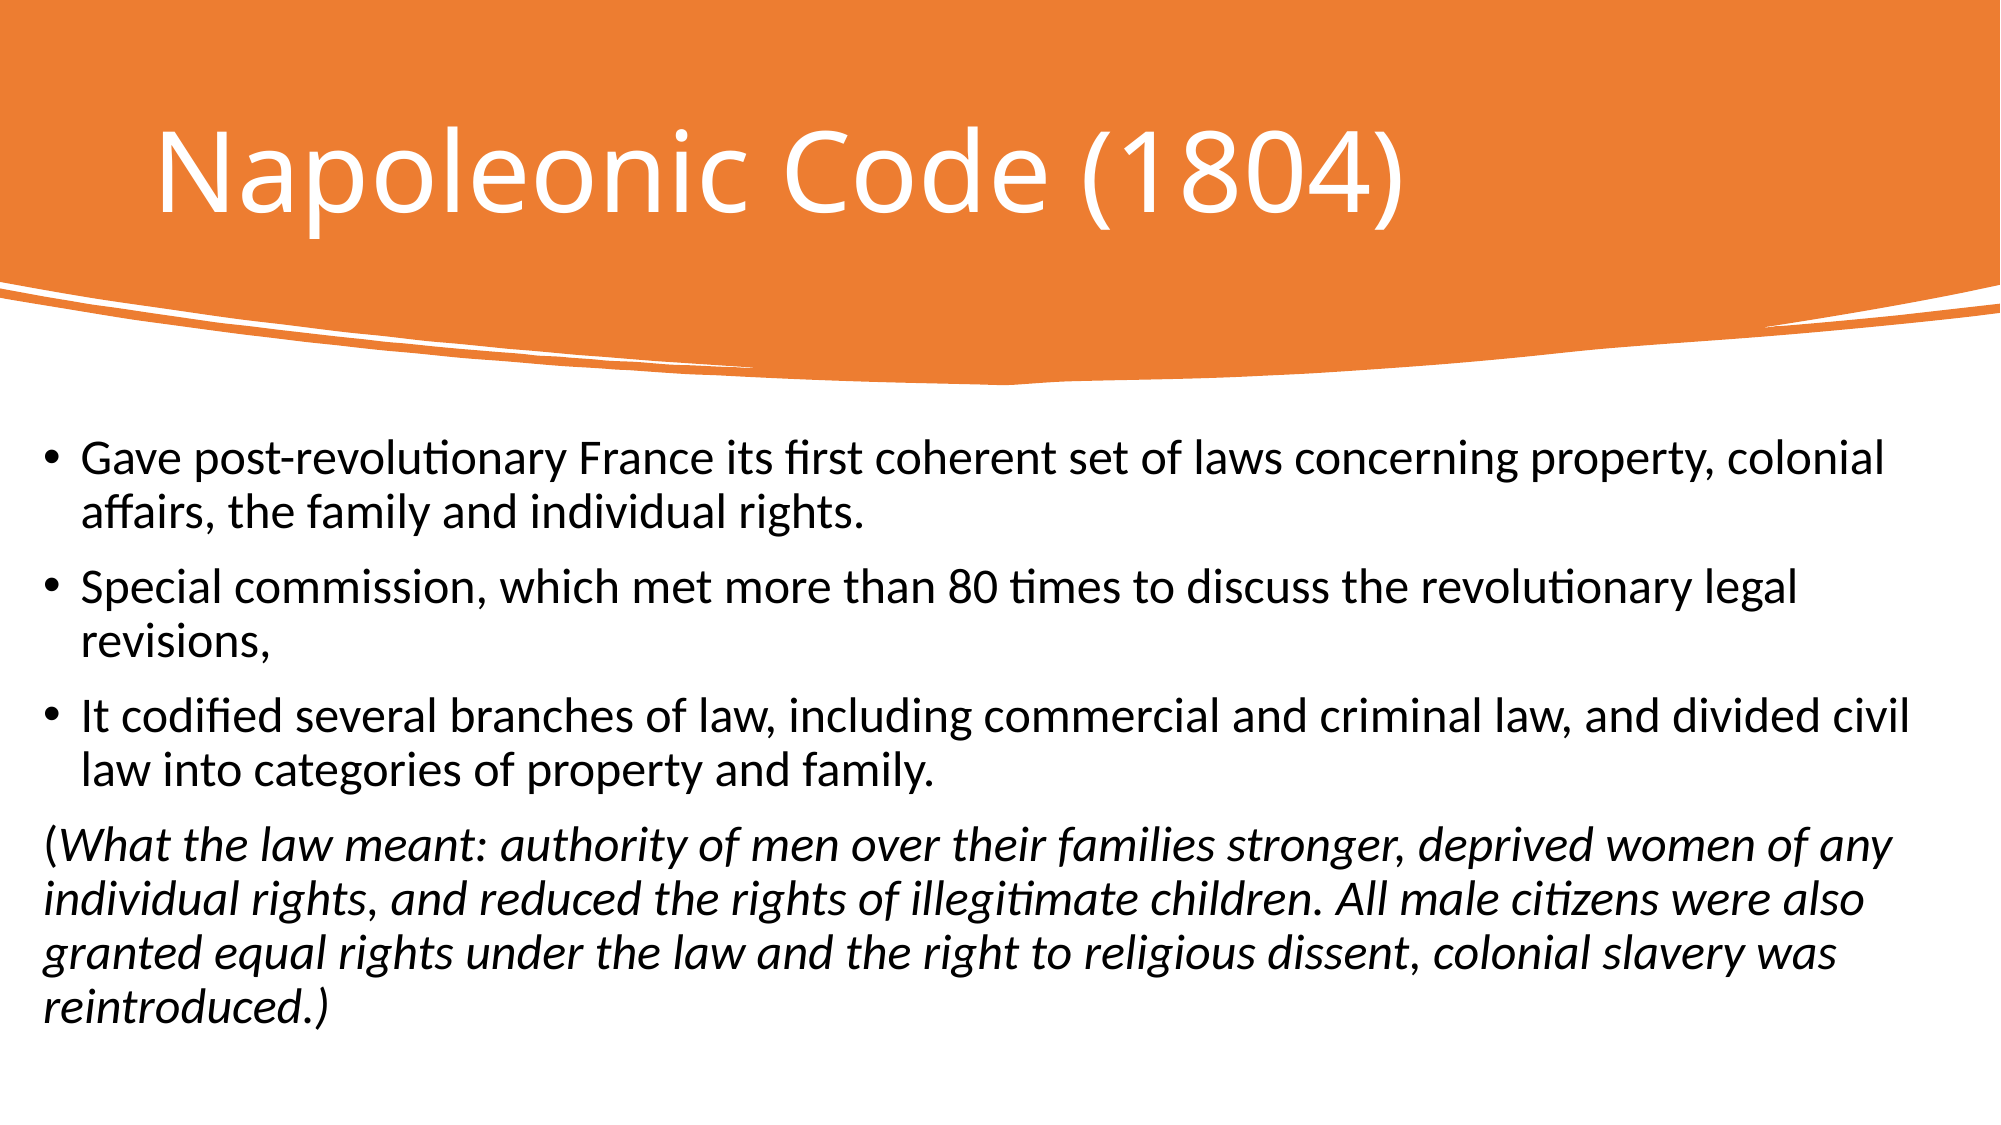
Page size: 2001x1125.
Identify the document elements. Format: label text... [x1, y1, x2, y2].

text_box [0, 283, 699, 365]
text_box [0, 0, 2000, 386]
text_box [1785, 286, 2000, 325]
title Napoleonic Code (1804) [137, 65, 1863, 287]
list Gave post-revolutionary France its first coherent set of laws concerning property, colonial affairs, the family and individual rights. Special commission, which met more than 80 times to discuss the revolutionary legal revisions, It codified several branches of law, including commercial and criminal law, and divided civil law into categories of property and family. (What the law meant: authority of men over their families stronger, deprived women of any individual rights, and reduced the rights of illegitimate children. All male citizens were also granted equal rights under the law and the right to religious dissent, colonial slavery was reintroduced.) [28, 424, 1981, 1101]
text_box [0, 298, 2000, 1125]
